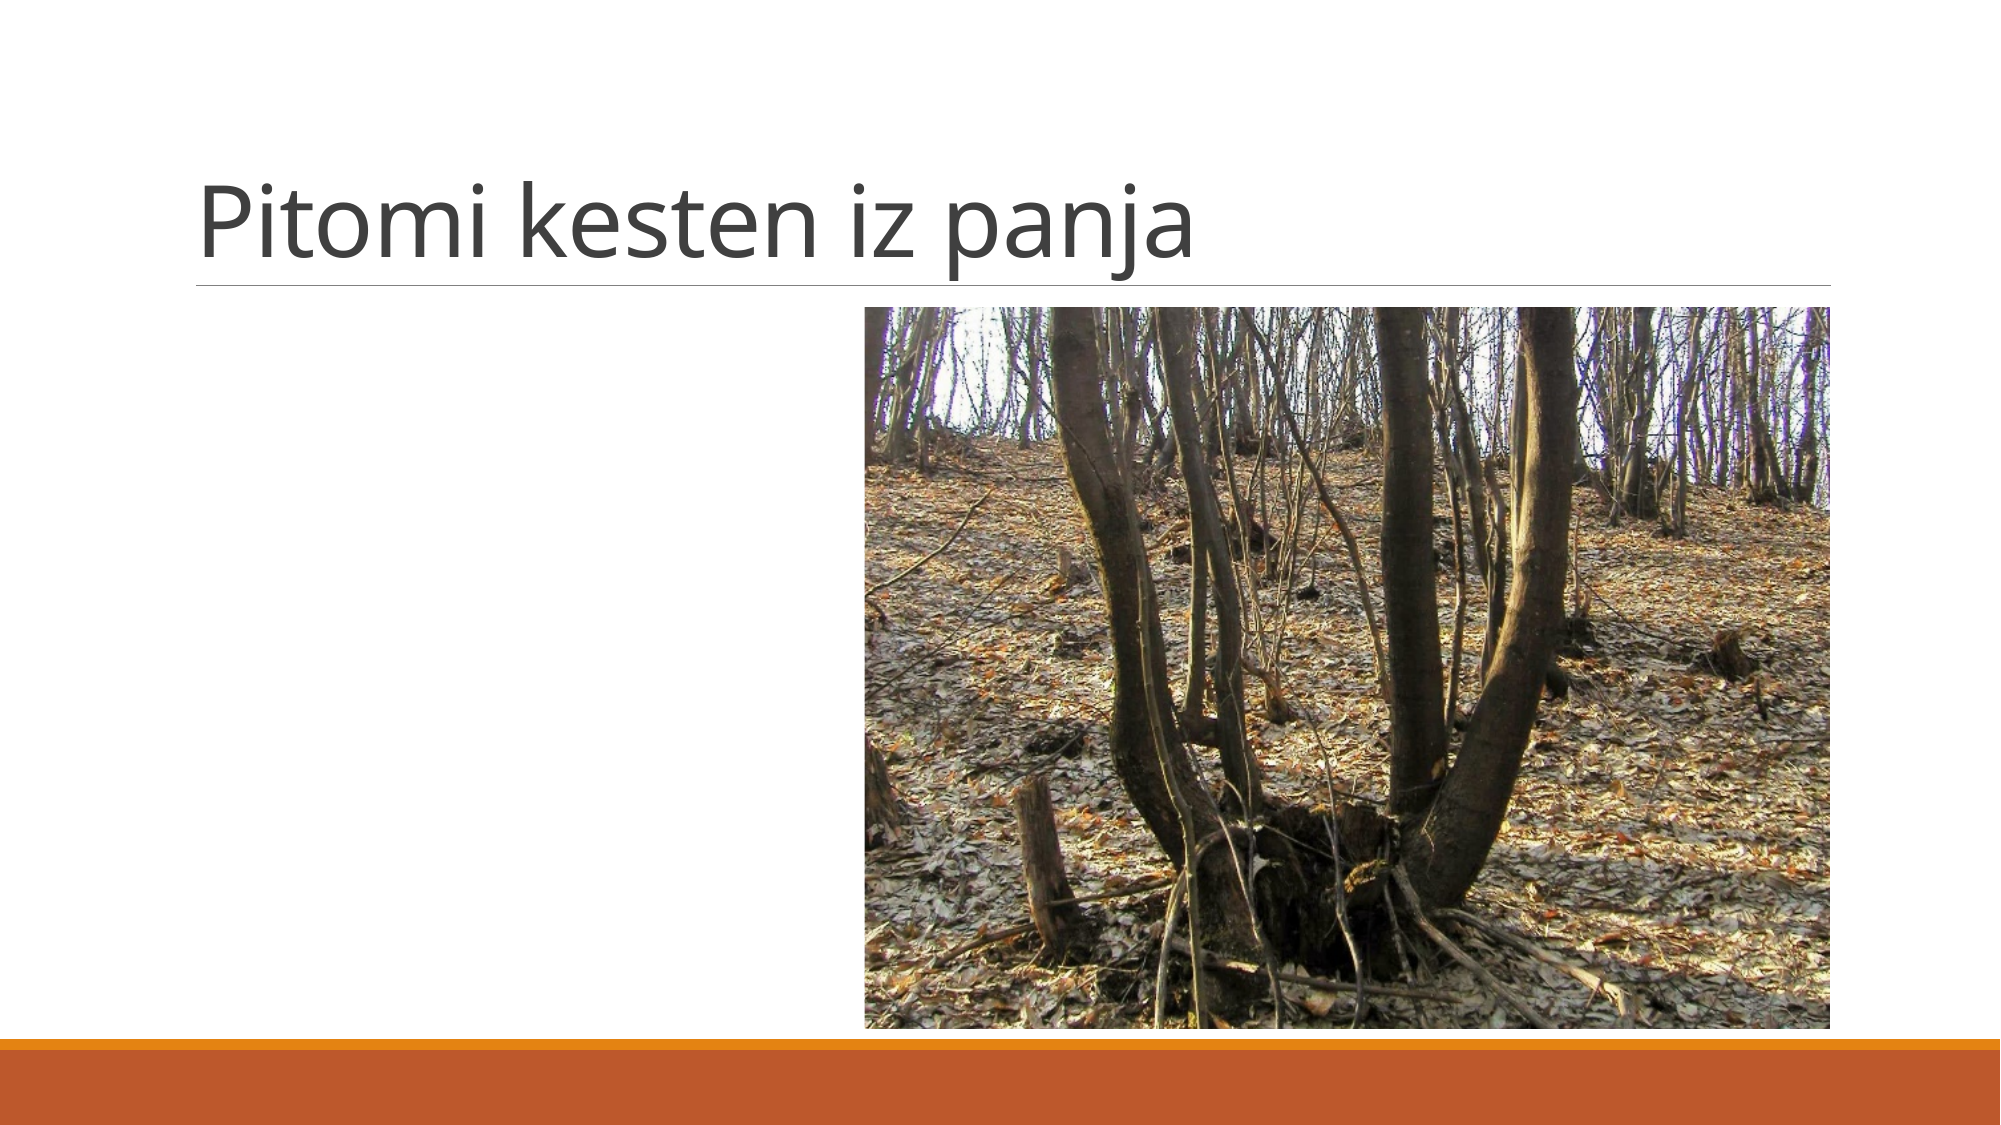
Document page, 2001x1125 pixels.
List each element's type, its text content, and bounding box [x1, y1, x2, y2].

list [863, 306, 1831, 1030]
title Pitomi kesten iz panja [180, 47, 1830, 285]
